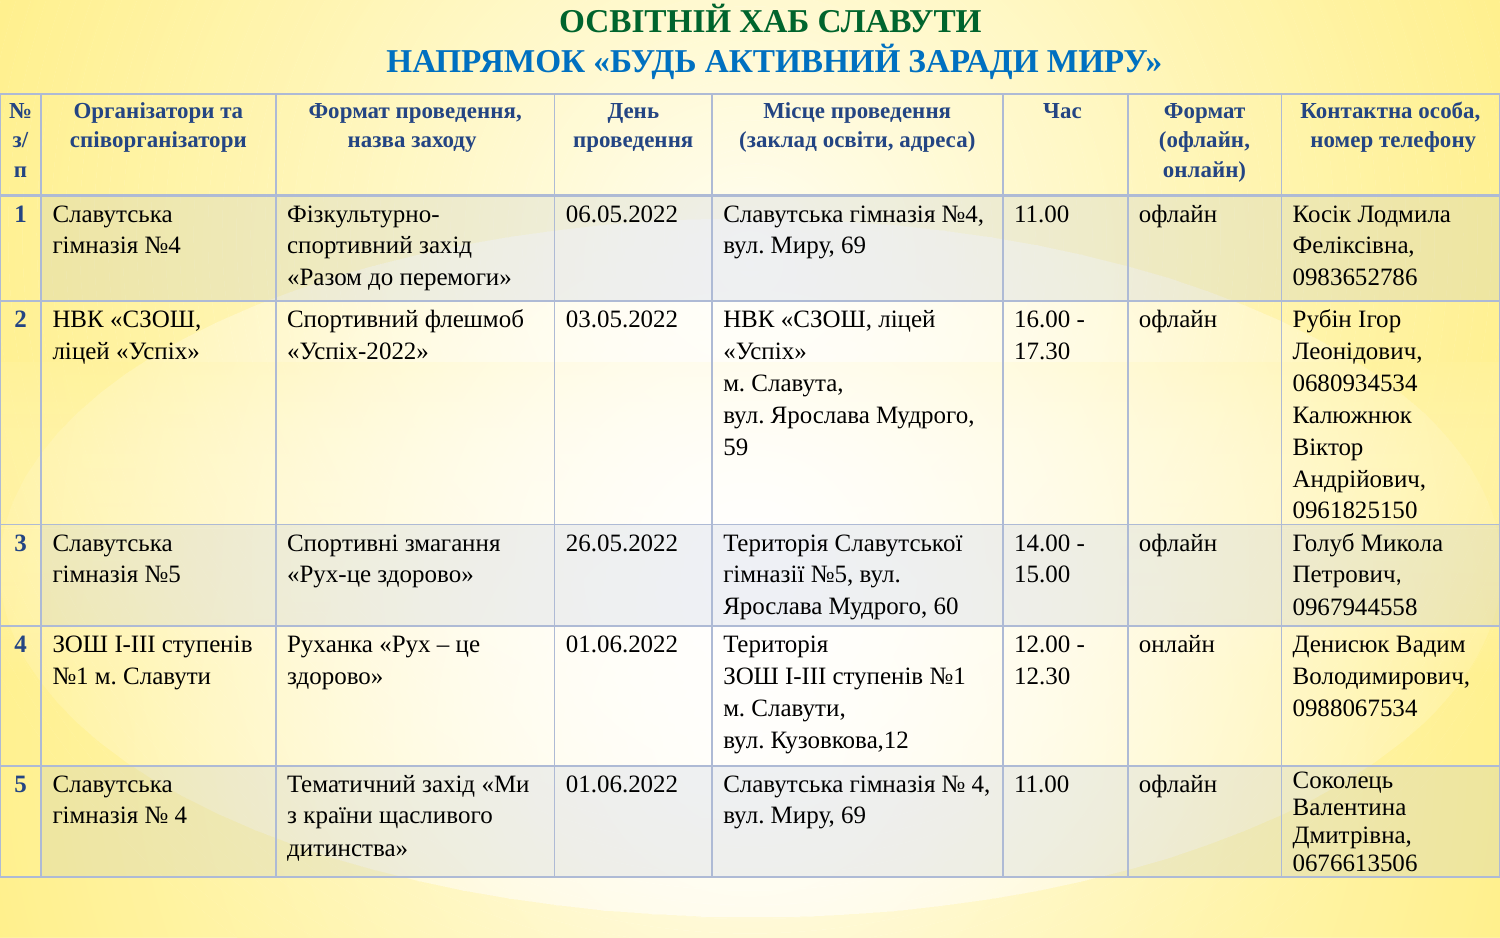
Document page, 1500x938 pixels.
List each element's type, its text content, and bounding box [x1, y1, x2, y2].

table_cell Славутська гімназія №4 [42, 197, 275, 300]
table_cell 16.00 - 17.30 [1004, 302, 1127, 524]
table_cell Територія ЗОШ І-ІІІ ступенів №1 м. Славути, вул. Кузовкова,12 [713, 627, 1002, 765]
table_cell 01.06.2022 [555, 627, 711, 765]
table_cell 5 [1, 767, 40, 876]
table_cell Славутська гімназія № 4 [42, 767, 275, 876]
table_cell Славутська гімназія № 4, вул. Миру, 69 [713, 767, 1002, 876]
table_cell Спортивний флешмоб «Успіх-2022» [277, 302, 554, 524]
table_cell 4 [1, 627, 40, 765]
table_cell Славутська гімназія №5 [42, 525, 275, 625]
table_header Контактна особа, номер телефону [1282, 95, 1499, 194]
table_cell Фізкультурно-спортивний захід «Разом до перемоги» [277, 197, 554, 300]
table_cell НВК «СЗОШ, ліцей «Успіх» [42, 302, 275, 524]
table_cell 1 [1, 197, 40, 300]
text_box ОСВІТНІЙ ХАБ СЛАВУТИ НАПРЯМОК «БУДЬ АКТИВНИЙ ЗАРАДИ МИРУ» [41, 0, 1500, 87]
table_cell ЗОШ І-ІІІ ступенів №1 м. Славути [42, 627, 275, 765]
table_header Місце проведення (заклад освіти, адреса) [713, 95, 1002, 194]
table_cell Славутська гімназія №4, вул. Миру, 69 [713, 197, 1002, 300]
table_cell Голуб Микола Петрович, 0967944558 [1282, 525, 1499, 625]
table_cell офлайн [1129, 767, 1281, 876]
table_header День проведення [555, 95, 711, 194]
table_cell Спортивні змагання «Рух-це здорово» [277, 525, 554, 625]
table_cell офлайн [1129, 197, 1281, 300]
table_cell 03.05.2022 [555, 302, 711, 524]
table_cell 01.06.2022 [555, 767, 711, 876]
table_cell Територія Славутської гімназії №5, вул. Ярослава Мудрого, 60 [713, 525, 1002, 625]
table_cell онлайн [1129, 627, 1281, 765]
table_header Час [1004, 95, 1127, 194]
table_header Формат проведення, назва заходу [277, 95, 554, 194]
table_cell НВК «СЗОШ, ліцей «Успіх» м. Славута, вул. Ярослава Мудрого, 59 [713, 302, 1002, 524]
table_cell 06.05.2022 [555, 197, 711, 300]
table_header Організатори та співорганізатори [42, 95, 275, 194]
table_header № з/п [1, 95, 40, 194]
table_cell Денисюк Вадим Володимирович, 0988067534 [1282, 627, 1499, 765]
table_cell Рубін Ігор Леонідович, 0680934534 Калюжнюк Віктор Андрійович, 0961825150 [1282, 302, 1499, 524]
table_cell 12.00 -12.30 [1004, 627, 1127, 765]
table_header Формат (офлайн, онлайн) [1129, 95, 1281, 194]
table_cell Соколець Валентина Дмитрівна, 0676613506 [1282, 767, 1499, 876]
table_cell офлайн [1129, 302, 1281, 524]
table_cell 11.00 [1004, 767, 1127, 876]
table_cell Косік Лодмила Феліксівна, 0983652786 [1282, 197, 1499, 300]
table_cell офлайн [1129, 525, 1281, 625]
table_cell 2 [1, 302, 40, 524]
table_cell 3 [1, 525, 40, 625]
table_cell Руханка «Рух – це здорово» [277, 627, 554, 765]
table_cell Тематичний захід «Ми з країни щасливого дитинства» [277, 767, 554, 876]
table_cell 14.00 -15.00 [1004, 525, 1127, 625]
table_cell 11.00 [1004, 197, 1127, 300]
table_cell 26.05.2022 [555, 525, 711, 625]
